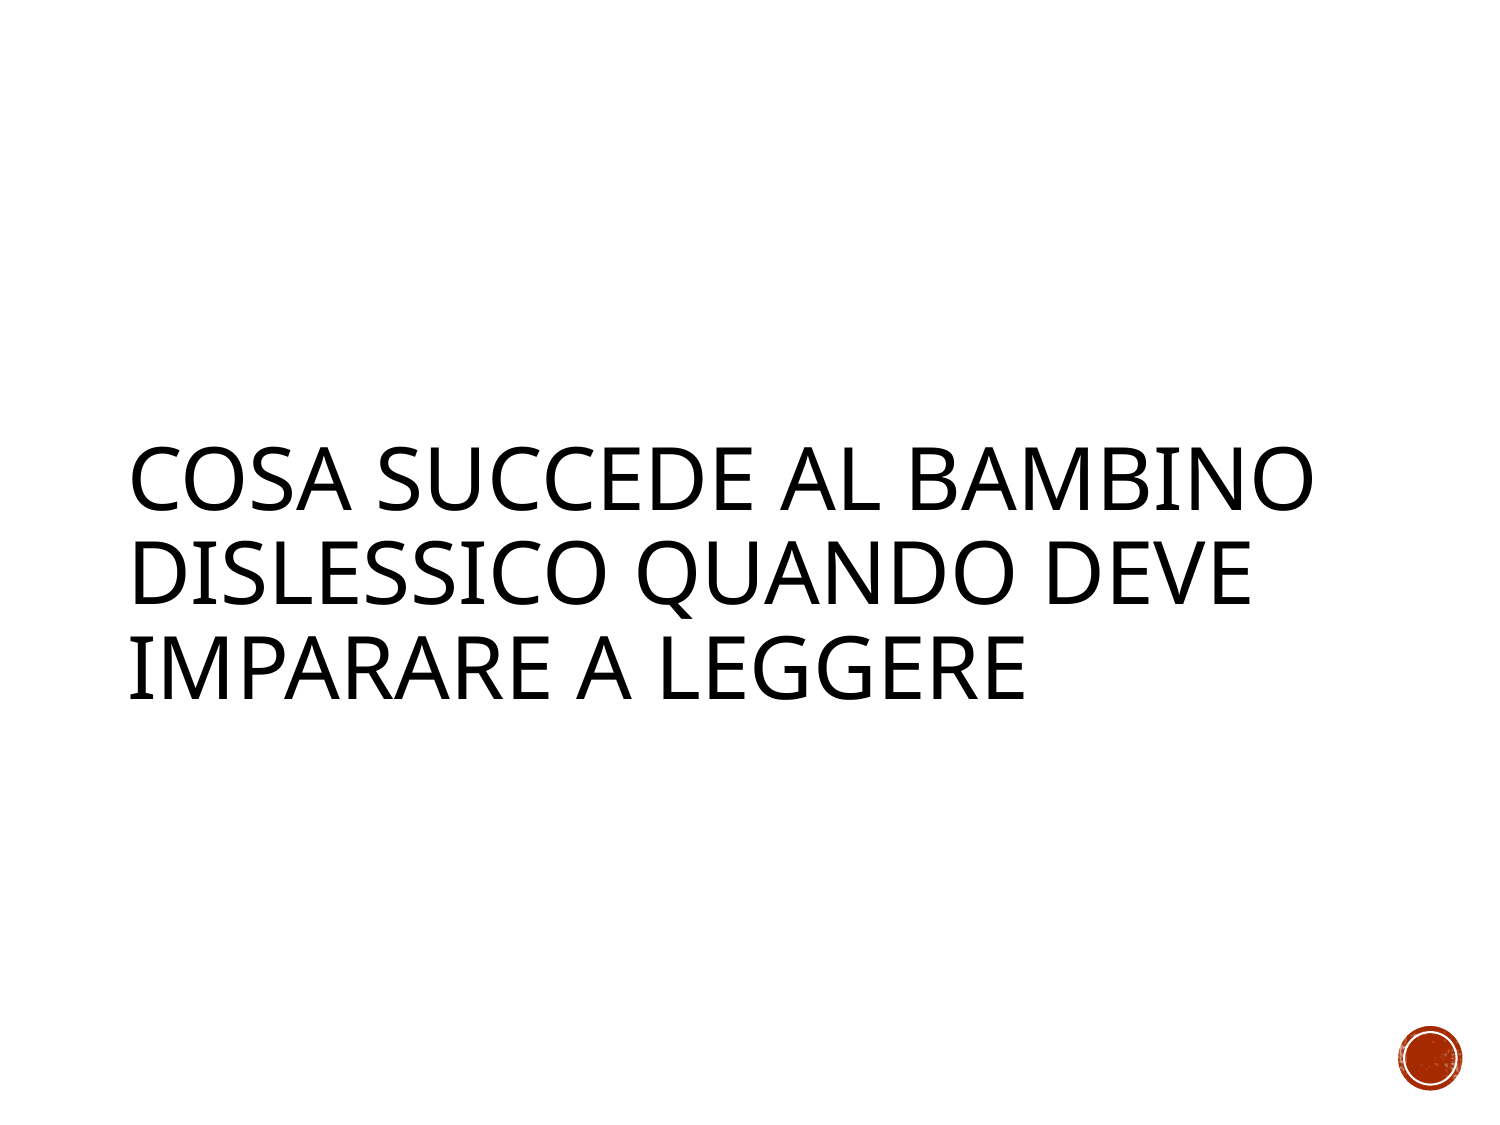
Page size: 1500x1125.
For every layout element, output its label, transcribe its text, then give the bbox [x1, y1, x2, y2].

title COSA SUCCEDE AL BAMBINO DISLESSICO QUANDO DEVE IMPARARE A LEGGERE [112, 444, 1388, 709]
